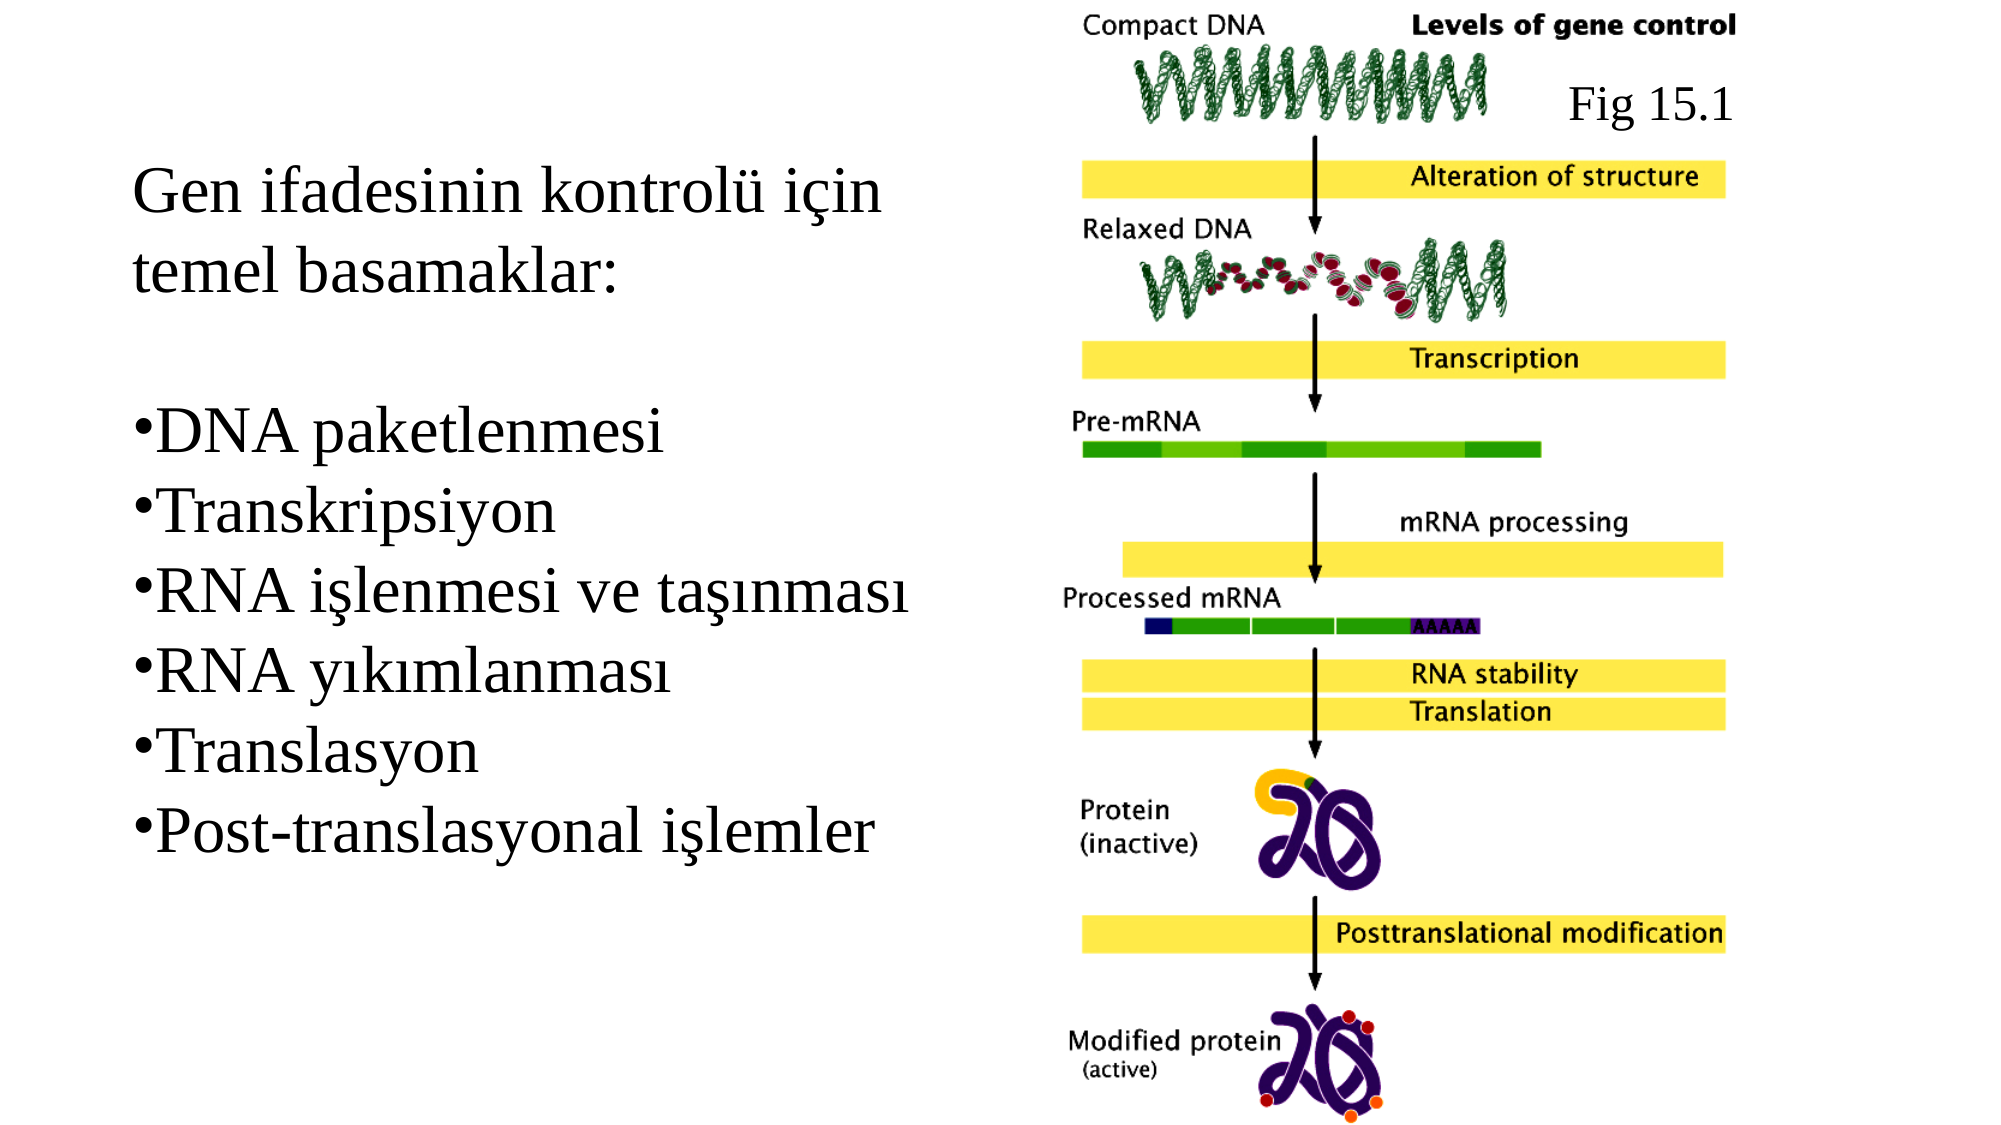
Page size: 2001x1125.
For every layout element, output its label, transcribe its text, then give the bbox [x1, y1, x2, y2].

text_box Gen ifadesinin kontrolü için temel basamaklar: DNA paketlenmesi Transkripsiyon RNA işlenmesi ve taşınması RNA yıkımlanması Translasyon Post-translasyonal işlemler [117, 137, 958, 873]
picture [1060, 0, 1750, 1125]
